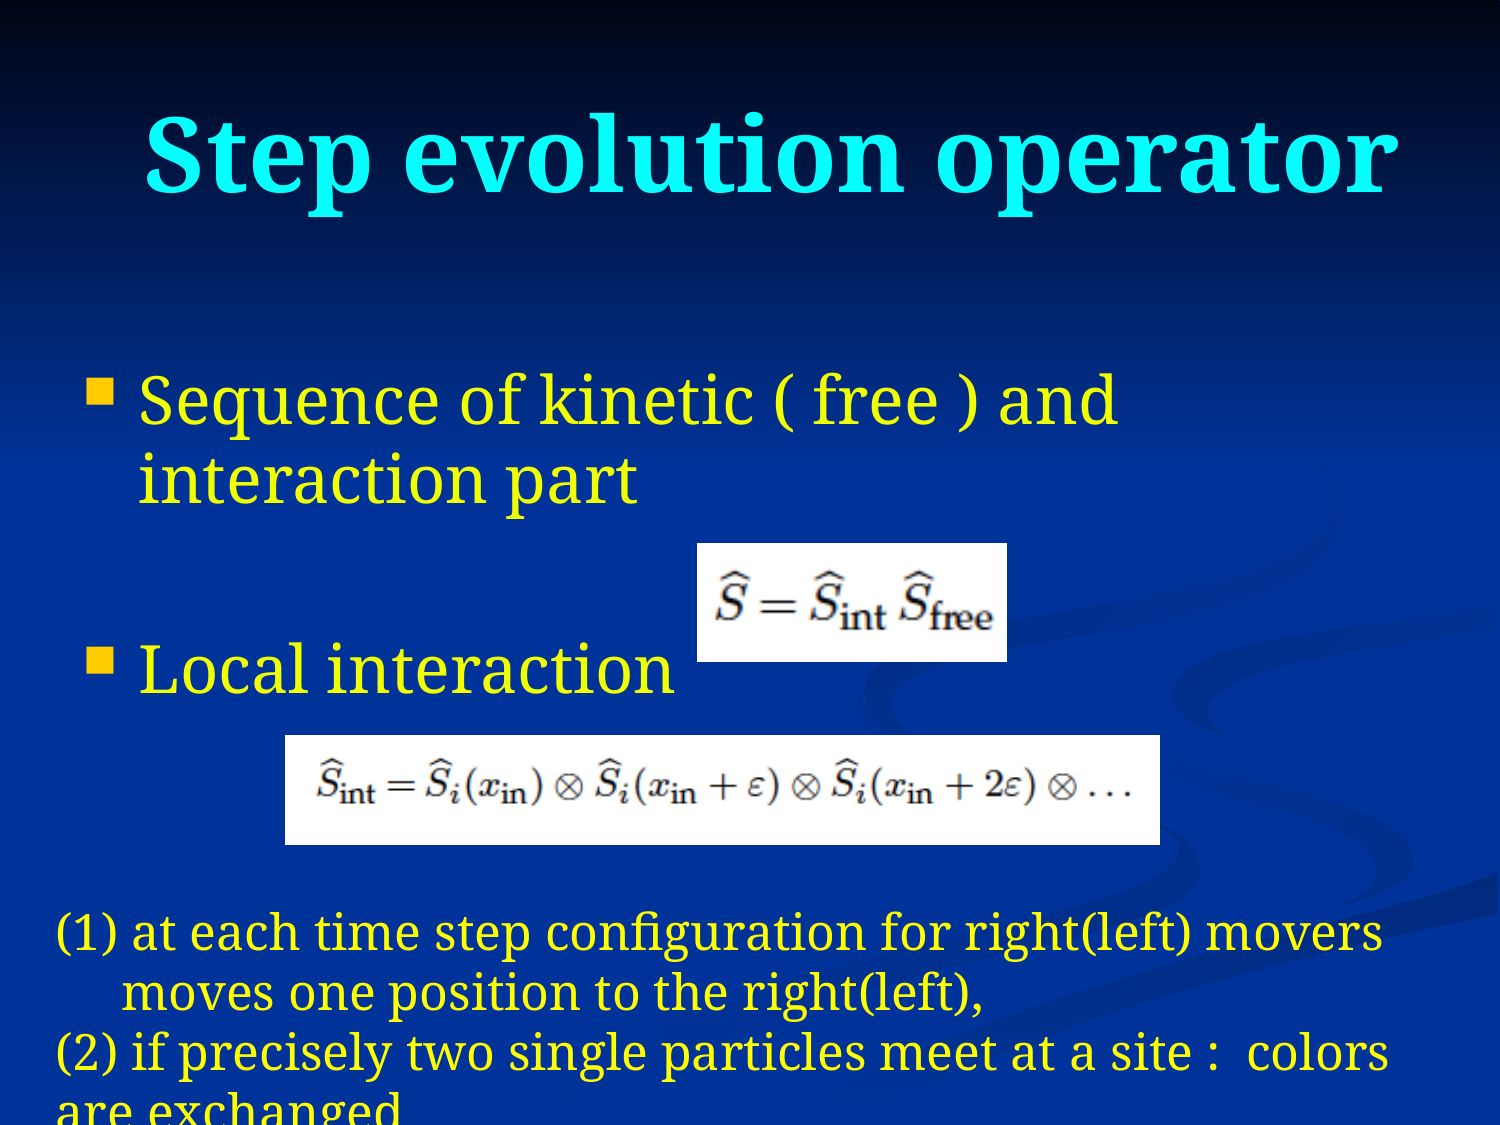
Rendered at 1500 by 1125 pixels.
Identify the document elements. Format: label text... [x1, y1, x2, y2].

list Sequence of kinetic ( free ) and interaction part Local interaction [74, 349, 1412, 893]
text_box (1) at each time step configuration for right(left) movers moves one position to the right(left), (2) if precisely two single particles meet at a site : colors are exchanged [41, 893, 1486, 1125]
picture [697, 543, 1008, 662]
picture [285, 735, 1160, 845]
title Step evolution operator [97, 27, 1449, 276]
